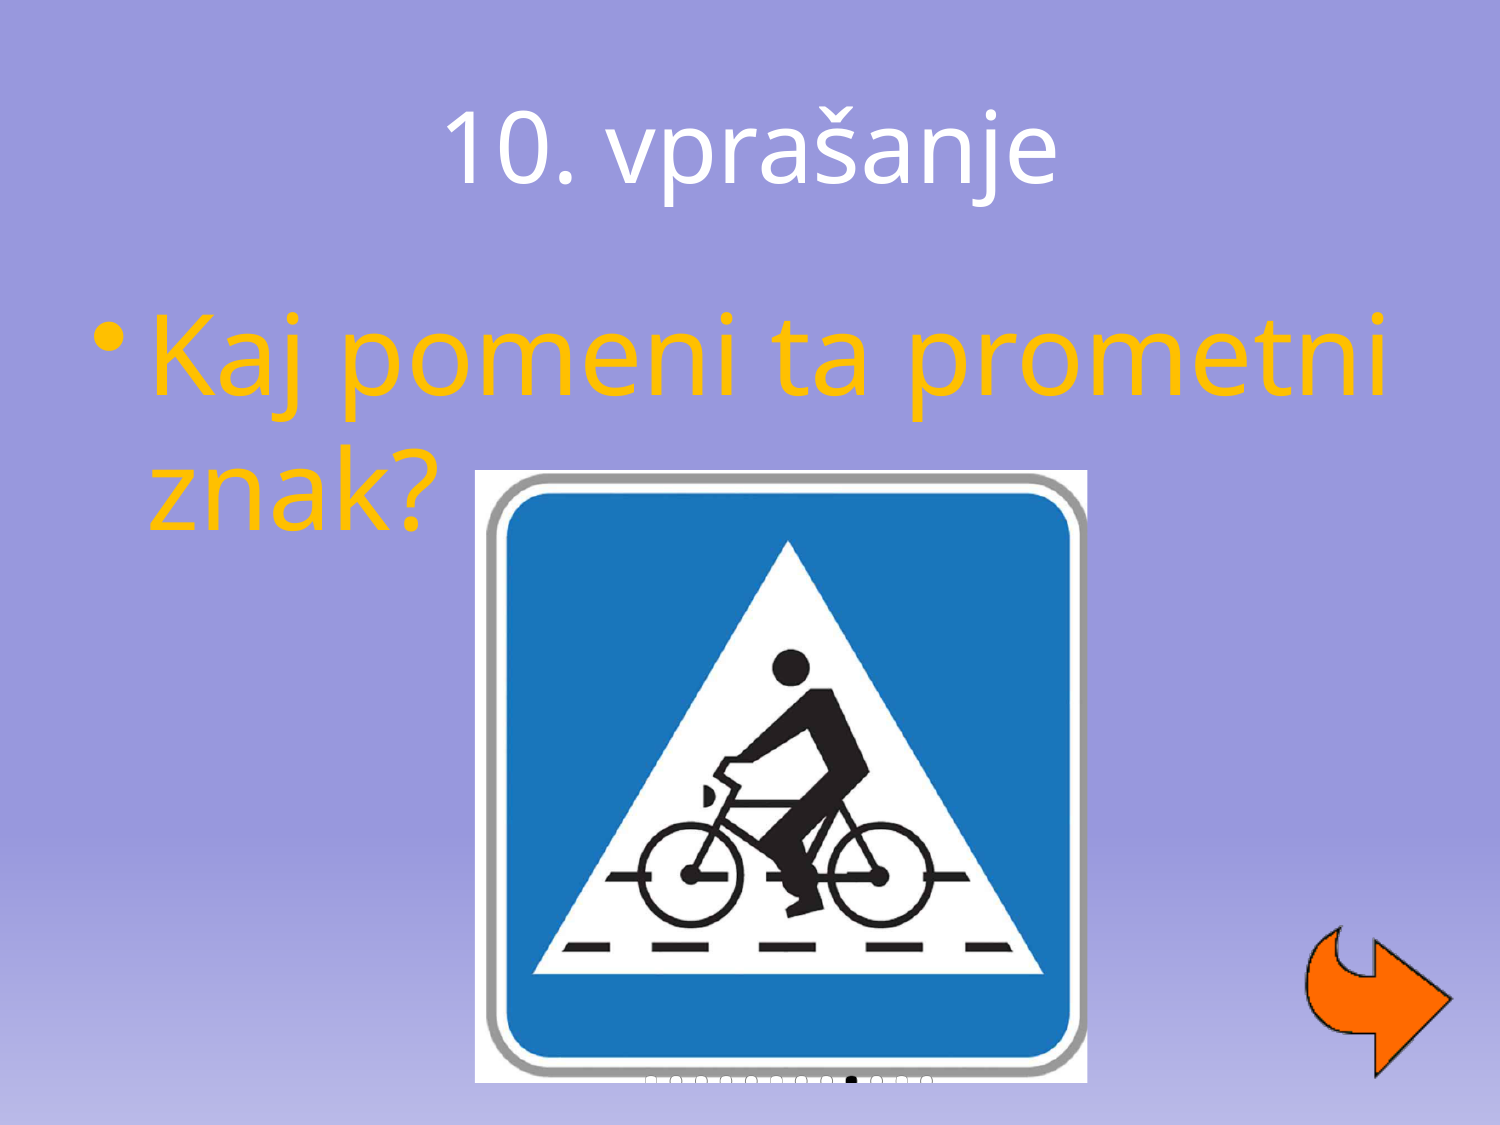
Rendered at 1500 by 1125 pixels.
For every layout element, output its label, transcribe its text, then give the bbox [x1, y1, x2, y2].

title 10. vprašanje [74, 49, 1426, 238]
picture [1299, 924, 1463, 1082]
picture [474, 469, 1088, 1083]
list Kaj pomeni ta prometni znak? [74, 274, 1426, 1018]
